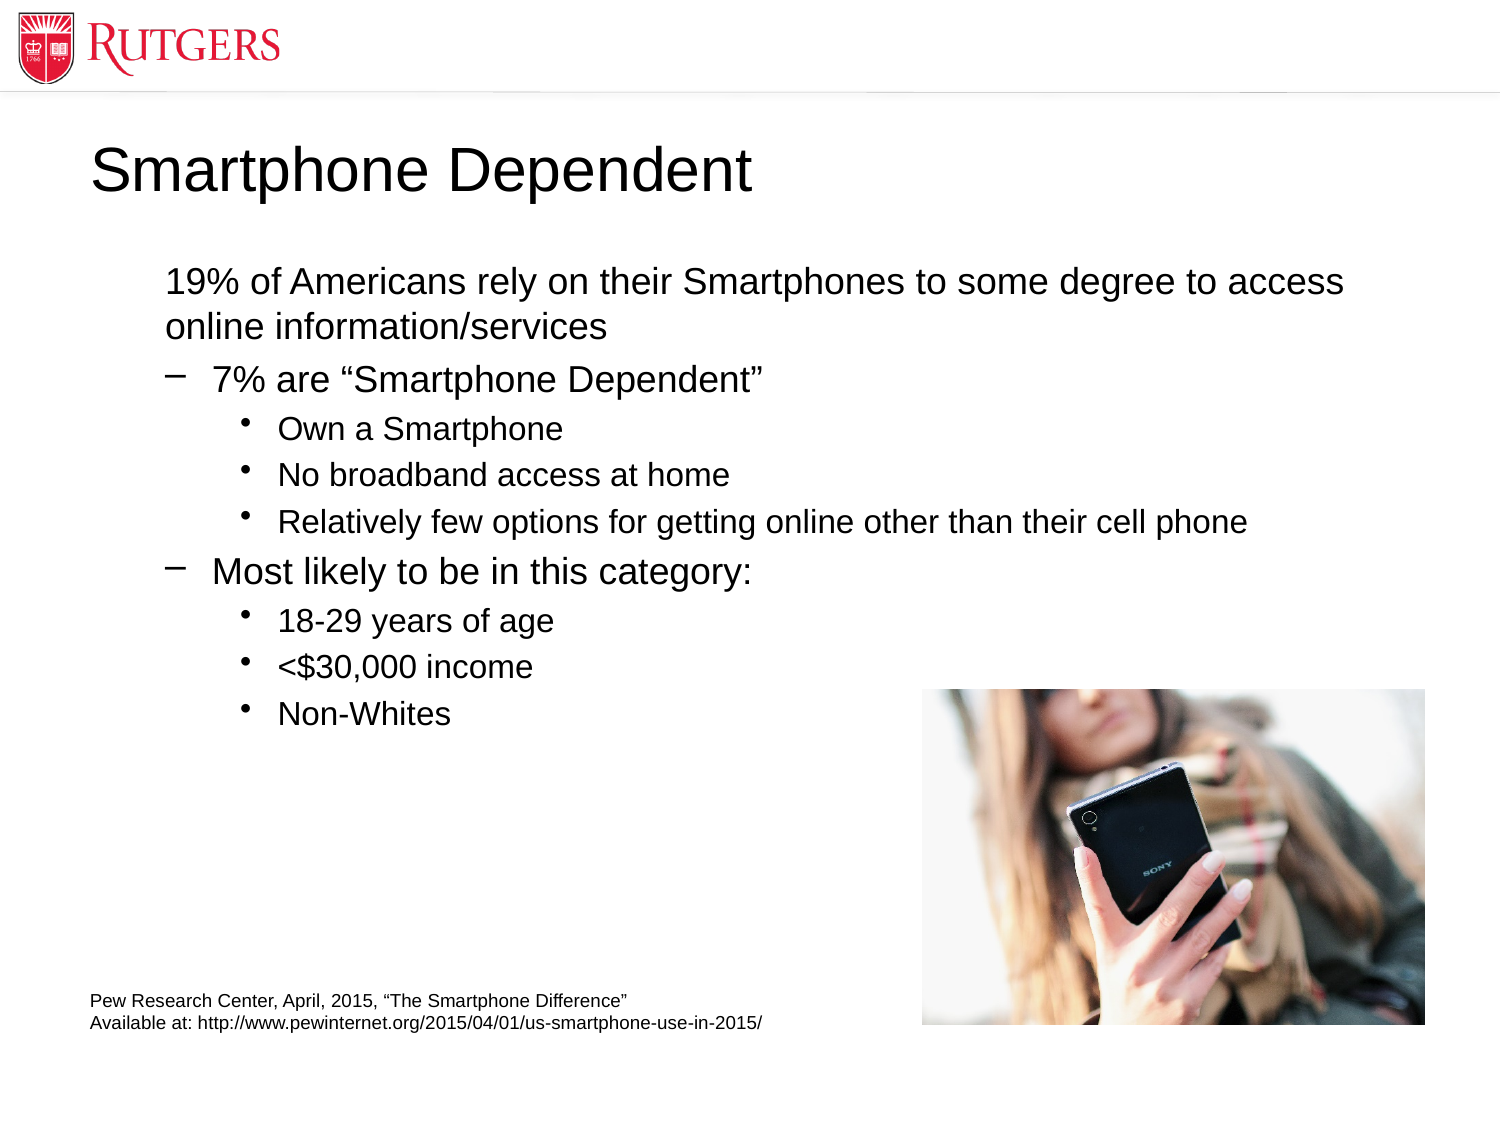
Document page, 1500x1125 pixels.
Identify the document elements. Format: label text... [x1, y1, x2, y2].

picture [921, 689, 1426, 1025]
list 19% of Americans rely on their Smartphones to some degree to access online information/services 7% are “Smartphone Dependent” Own a Smartphone No broadband access at home Relatively few options for getting online other than their cell phone Most likely to be in this category: 18-29 years of age <$30,000 income Non-Whites [75, 249, 1425, 994]
text_box Pew Research Center, April, 2015, “The Smartphone Difference” Available at: http://www.pewinternet.org/2015/04/01/us-smartphone-use-in-2015/ [74, 980, 825, 1041]
title Smartphone Dependent [75, 99, 1425, 233]
